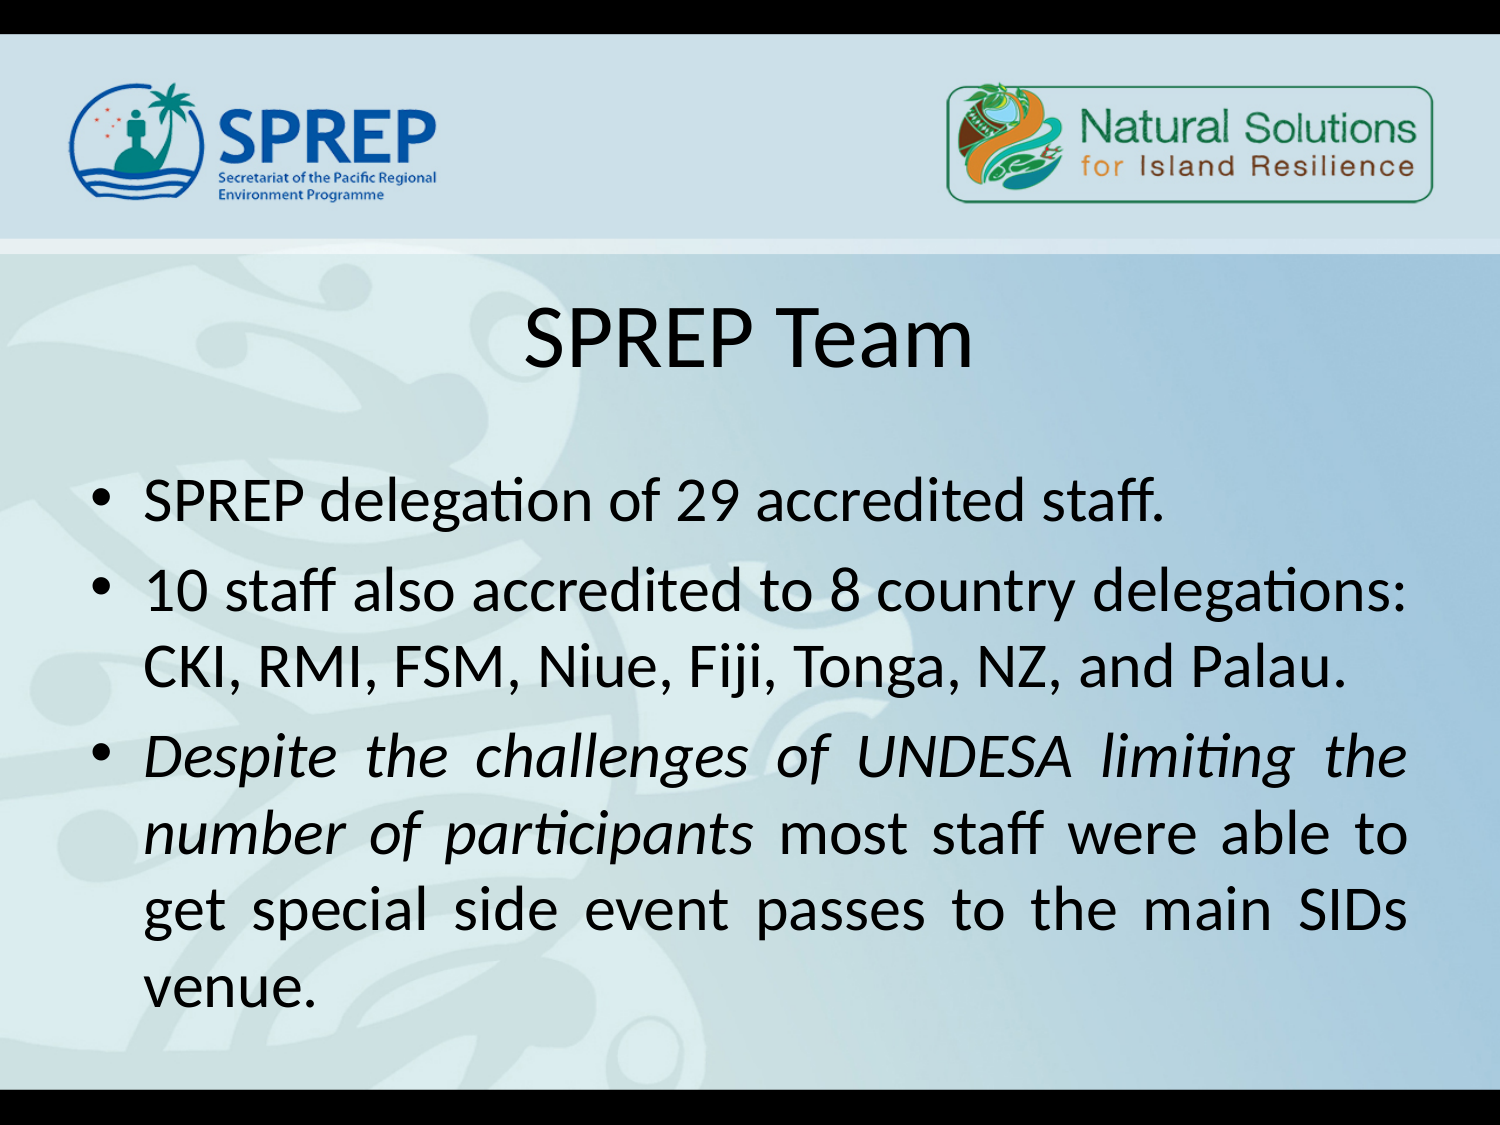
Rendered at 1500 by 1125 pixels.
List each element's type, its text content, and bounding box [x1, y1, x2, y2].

picture [0, 0, 1500, 1125]
list SPREP delegation of 29 accredited staff. 10 staff also accredited to 8 country delegations: CKI, RMI, FSM, Niue, Fiji, Tonga, NZ, and Palau. Despite the challenges of UNDESA limiting the number of participants most staff were able to get special side event passes to the main SIDs venue. [75, 450, 1425, 1093]
title SPREP Team [75, 237, 1425, 425]
